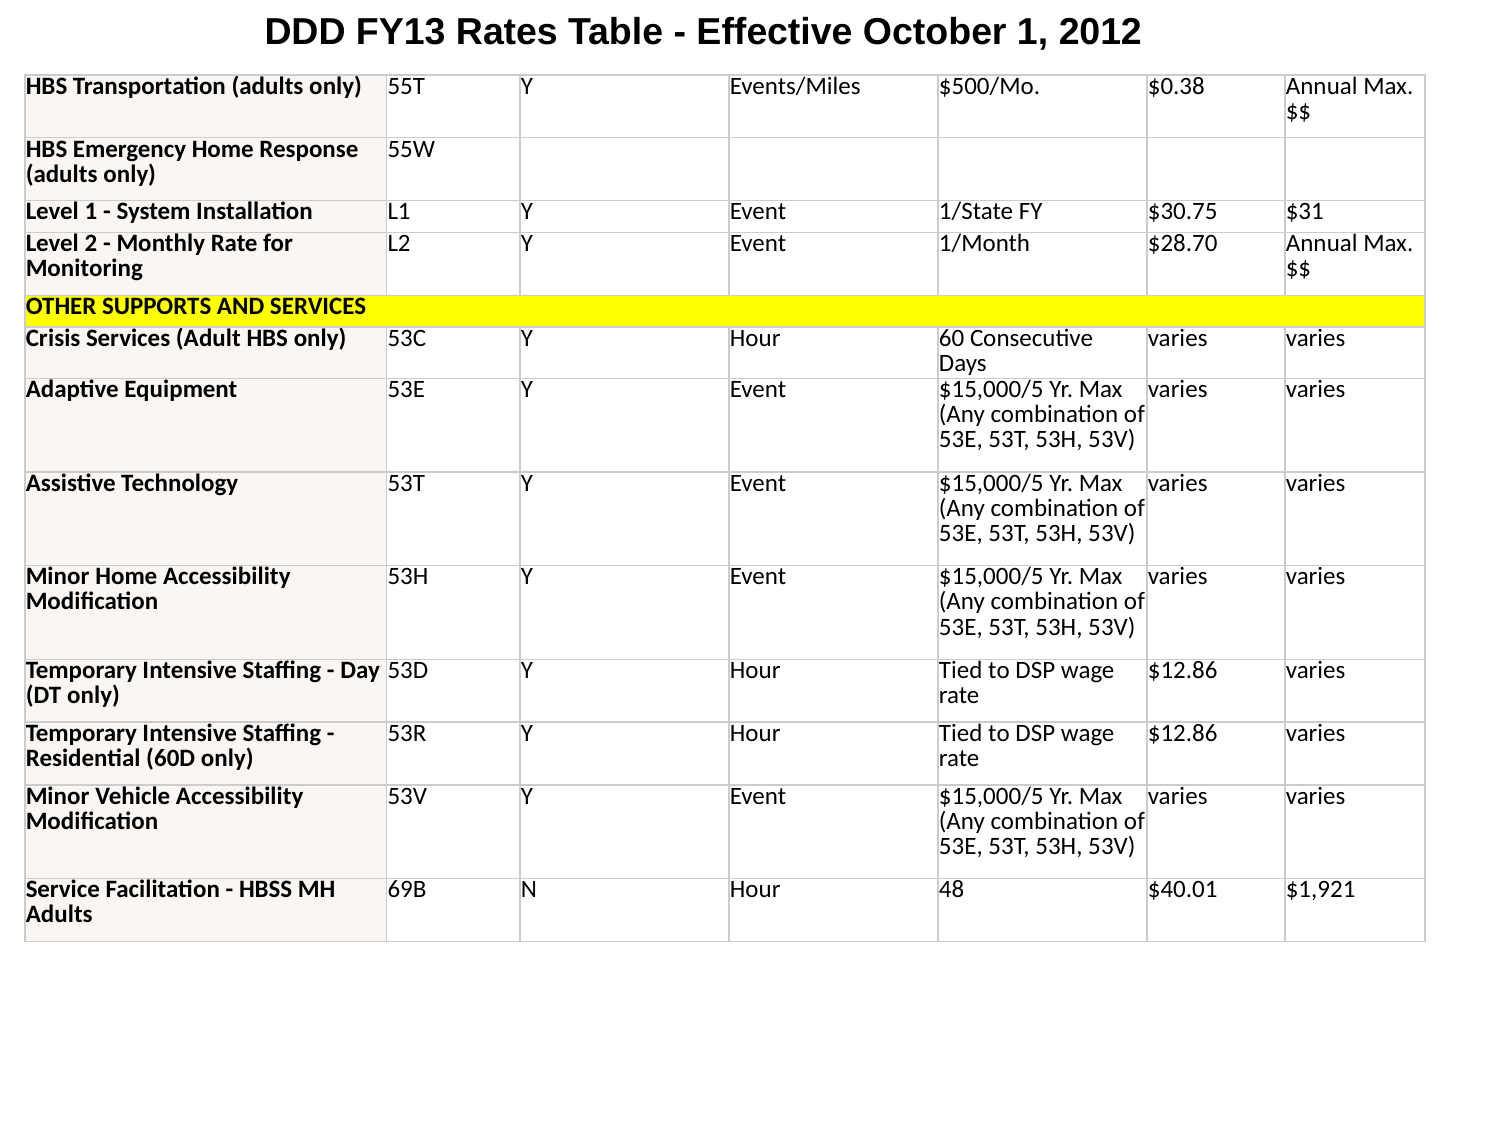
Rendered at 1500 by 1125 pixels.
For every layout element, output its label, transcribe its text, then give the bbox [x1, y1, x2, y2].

table_cell Minor Vehicle Accessibility Modification [26, 786, 386, 878]
table_cell Tied to DSP wage rate [939, 723, 1146, 784]
table_cell Y [521, 379, 728, 471]
table_cell varies [1286, 328, 1424, 378]
table_cell 55W [387, 138, 519, 200]
table_header Annual Max. $$ [1286, 76, 1424, 137]
table_cell 48 [939, 879, 1146, 941]
table_cell Y [521, 233, 728, 295]
table_cell Y [521, 328, 728, 378]
table_cell varies [1286, 660, 1424, 721]
table_cell [1148, 138, 1284, 200]
table_cell 60 Consecutive Days [939, 328, 1146, 378]
table_cell Temporary Intensive Staffing - Residential (60D only) [26, 723, 386, 784]
table_cell varies [1286, 566, 1424, 659]
table_cell 53E [387, 379, 519, 471]
table_cell 53V [387, 786, 519, 878]
table_cell 1/State FY [939, 201, 1146, 232]
table_cell L1 [387, 201, 519, 232]
table_header $500/Mo. [939, 76, 1146, 137]
table_cell Y [521, 201, 728, 232]
table_cell $15,000/5 Yr. Max (Any combination of 53E, 53T, 53H, 53V) [939, 786, 1146, 878]
table_cell Level 1 - System Installation [26, 201, 386, 232]
table_cell Minor Home Accessibility Modification [26, 566, 386, 659]
table_cell Y [521, 786, 728, 878]
table_cell [521, 138, 728, 200]
table_cell $12.86 [1148, 723, 1284, 784]
table_cell Hour [730, 723, 937, 784]
table_cell varies [1148, 566, 1284, 659]
table_cell Y [521, 660, 728, 721]
table_cell varies [1286, 723, 1424, 784]
table_cell Y [521, 473, 728, 565]
table_cell varies [1148, 473, 1284, 565]
table_cell Event [730, 473, 937, 565]
text_box DDD FY13 Rates Table - Effective October 1, 2012 [249, 0, 1300, 60]
table_cell Temporary Intensive Staffing - Day (DT only) [26, 660, 386, 721]
table_cell L2 [387, 233, 519, 295]
table_cell Assistive Technology [26, 473, 386, 565]
table_cell varies [1148, 379, 1284, 471]
table_cell Level 2 - Monthly Rate for Monitoring [26, 233, 386, 295]
table_cell 53H [387, 566, 519, 659]
table_cell Adaptive Equipment [26, 379, 386, 471]
table_cell Annual Max. $$ [1286, 233, 1424, 295]
table_cell 53D [387, 660, 519, 721]
table_cell Event [730, 201, 937, 232]
table_cell Hour [730, 328, 937, 378]
table_cell $15,000/5 Yr. Max (Any combination of 53E, 53T, 53H, 53V) [939, 473, 1146, 565]
table_cell Event [730, 379, 937, 471]
table_cell varies [1286, 379, 1424, 471]
table_cell [730, 138, 937, 200]
table_cell [1286, 138, 1424, 200]
table_header Y [521, 76, 728, 137]
table_cell $40.01 [1148, 879, 1284, 941]
table_header Events/Miles [730, 76, 937, 137]
table_cell varies [1148, 786, 1284, 878]
table_cell varies [1148, 328, 1284, 378]
table_header 55T [387, 76, 519, 137]
table_cell $30.75 [1148, 201, 1284, 232]
table_cell $28.70 [1148, 233, 1284, 295]
table_cell N [521, 879, 728, 941]
table_cell 53R [387, 723, 519, 784]
table_cell 1/Month [939, 233, 1146, 295]
table_cell 69B [387, 879, 519, 941]
table_cell $31 [1286, 201, 1424, 232]
table_cell Service Facilitation - HBSS MH Adults [26, 879, 386, 941]
table_cell $15,000/5 Yr. Max (Any combination of 53E, 53T, 53H, 53V) [939, 379, 1146, 471]
table_cell Hour [730, 879, 937, 941]
table_cell varies [1286, 473, 1424, 565]
table_cell $15,000/5 Yr. Max (Any combination of 53E, 53T, 53H, 53V) [939, 566, 1146, 659]
table_cell Event [730, 233, 937, 295]
table_cell Event [730, 786, 937, 878]
table_cell Y [521, 723, 728, 784]
table_cell HBS Emergency Home Response (adults only) [26, 138, 386, 200]
table_cell $1,921 [1286, 879, 1424, 941]
table_cell 53T [387, 473, 519, 565]
table_cell Crisis Services (Adult HBS only) [26, 328, 386, 378]
table_cell $12.86 [1148, 660, 1284, 721]
table_header $0.38 [1148, 76, 1284, 137]
table_cell 53C [387, 328, 519, 378]
table_cell Event [730, 566, 937, 659]
table_cell Hour [730, 660, 937, 721]
table_cell [939, 138, 1146, 200]
table_cell Tied to DSP wage rate [939, 660, 1146, 721]
table_cell varies [1286, 786, 1424, 878]
table_cell OTHER SUPPORTS AND SERVICES [26, 296, 1424, 326]
table_cell Y [521, 566, 728, 659]
table_header HBS Transportation (adults only) [26, 76, 386, 137]
